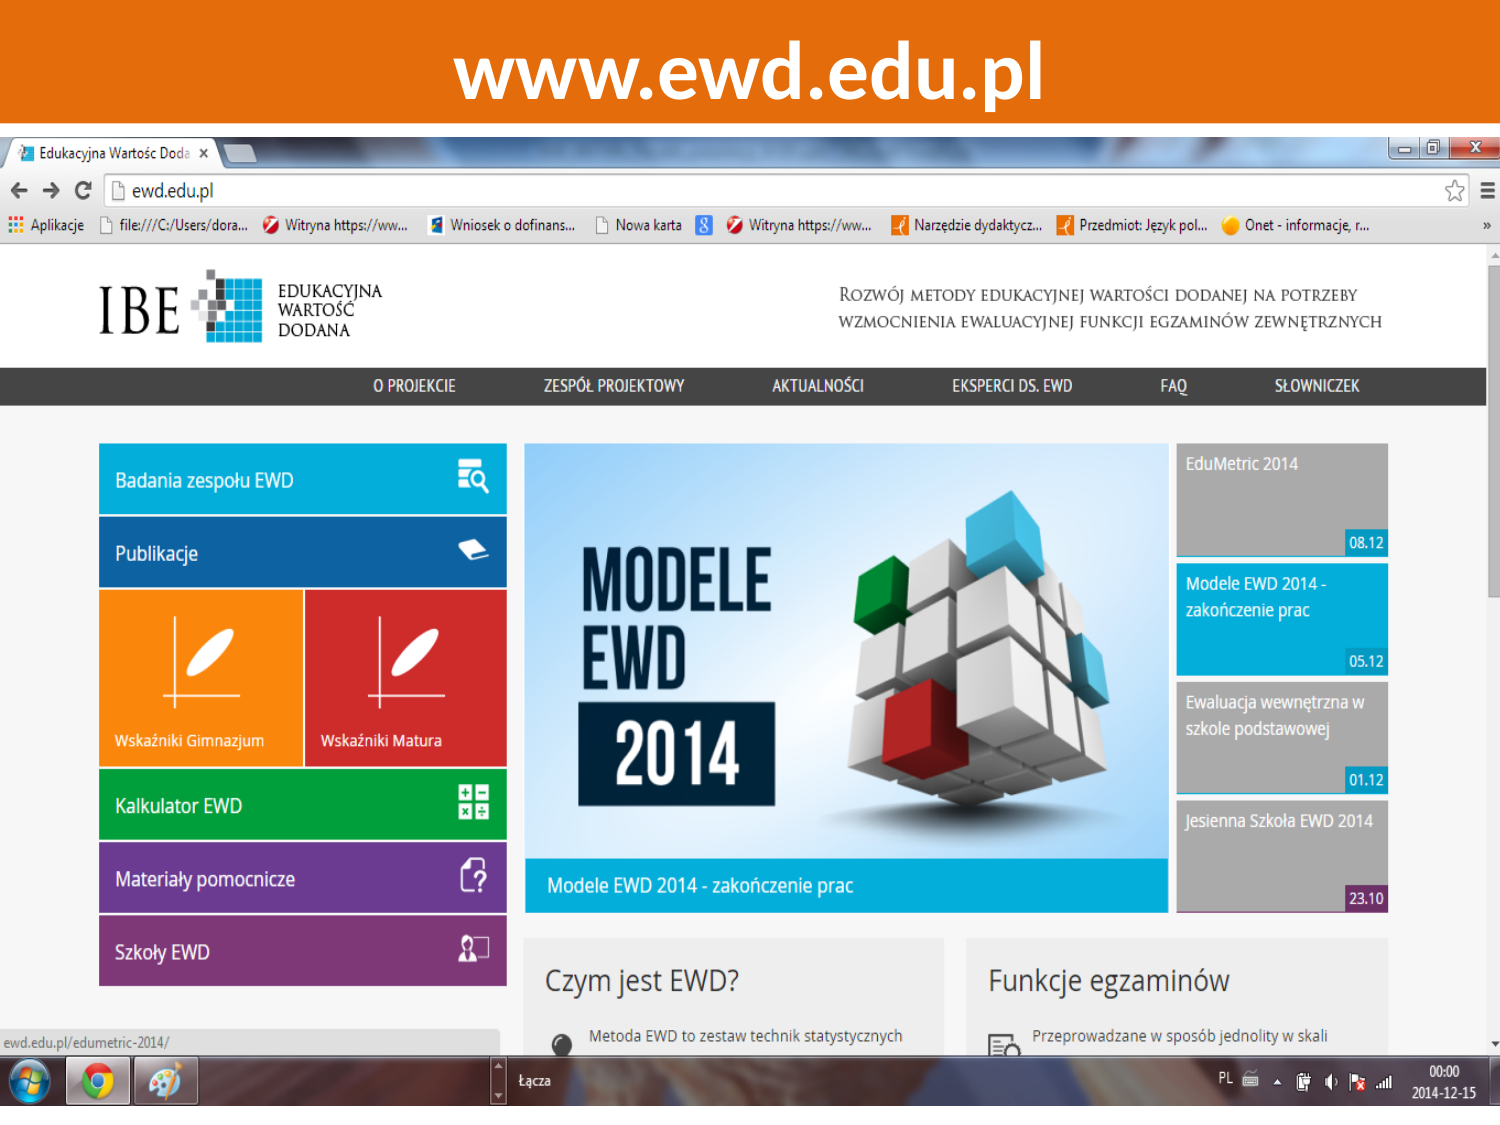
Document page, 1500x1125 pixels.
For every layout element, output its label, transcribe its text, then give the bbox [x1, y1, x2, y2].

picture [0, 136, 1500, 1107]
text_box www.ewd.edu.pl [0, 0, 1500, 124]
